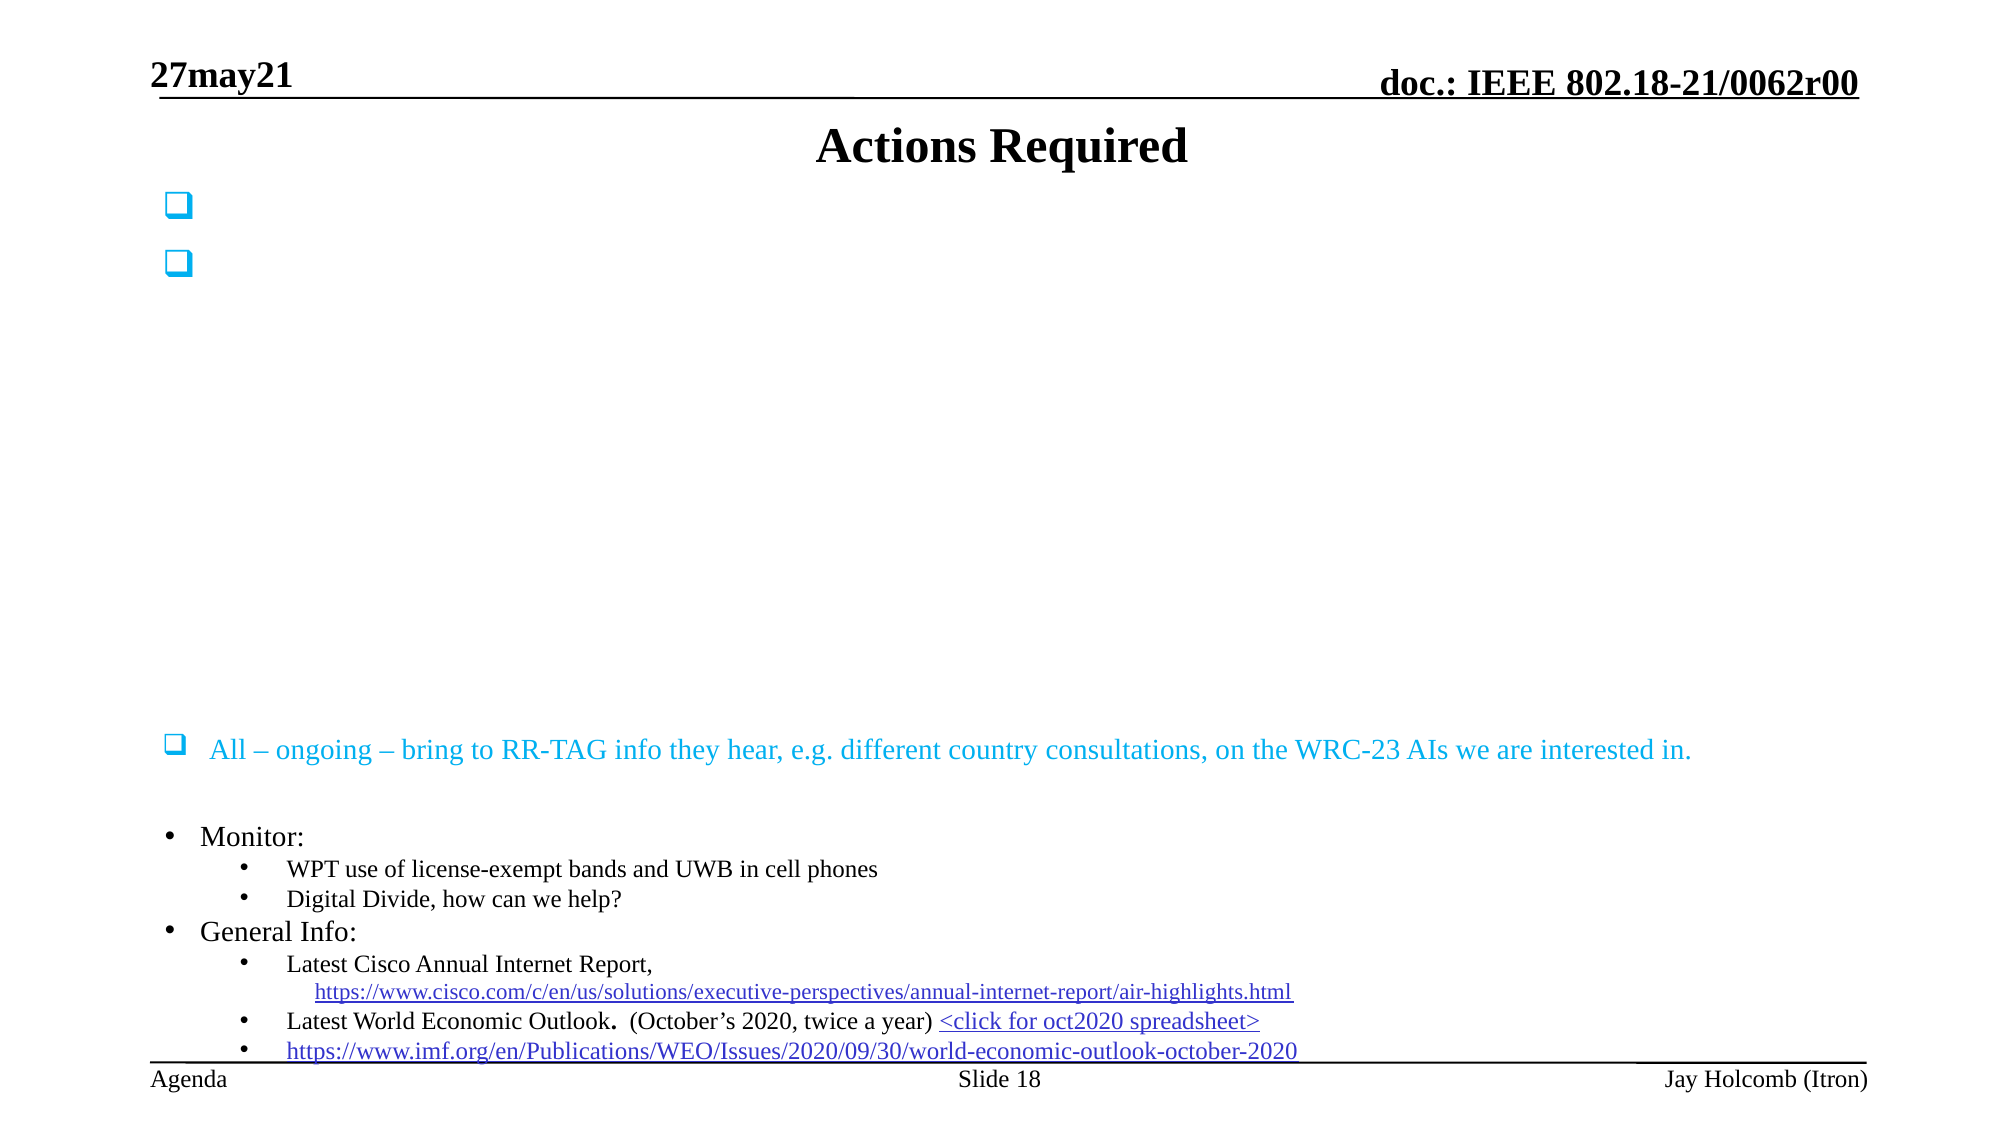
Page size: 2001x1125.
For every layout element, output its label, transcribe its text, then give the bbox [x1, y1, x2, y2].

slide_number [149, 49, 651, 95]
title Actions Required [364, 103, 1640, 180]
text_box Monitor: WPT use of license-exempt bands and UWB in cell phones Digital Divide, how can we help? General Info: Latest Cisco Annual Internet Report, https://www.cisco.com/c/en/us/solutions/executive-perspectives/annual-internet-report/air-highlights.html Latest World Economic Outlook. (October’s 2020, twice a year) <click for oct2020 spreadsheet> https://www.imf.org/en/Publications/WEO/Issues/2020/09/30/world-economic-outlook-october-2020 [149, 809, 1869, 1072]
slide_number Slide 18 [933, 1072, 1067, 1123]
list All – ongoing – bring to RR-TAG info they hear, e.g. different country consultations, on the WRC-23 AIs we are interested in. [146, 180, 1923, 788]
footer Jay Holcomb (Itron) [1171, 1072, 1869, 1093]
